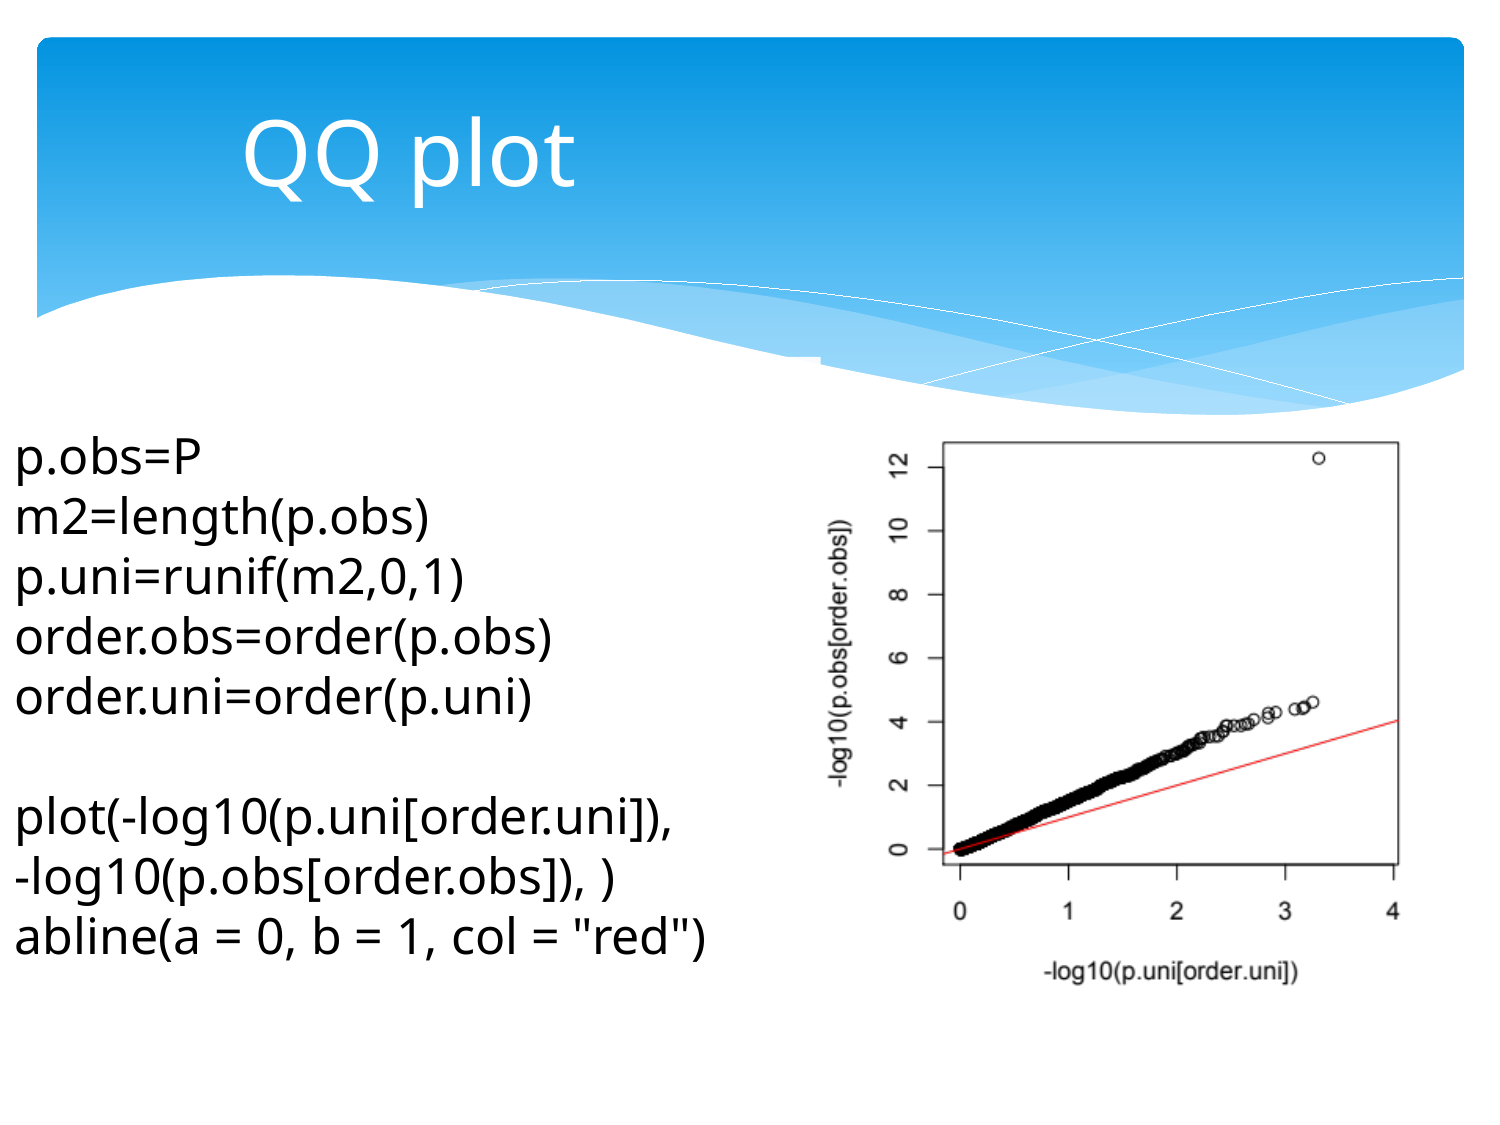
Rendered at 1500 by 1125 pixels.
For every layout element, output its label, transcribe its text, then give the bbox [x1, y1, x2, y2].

text_box p.obs=P m2=length(p.obs) p.uni=runif(m2,0,1) order.obs=order(p.obs) order.uni=order(p.uni) plot(-log10(p.uni[order.uni]), -log10(p.obs[order.obs]), ) abline(a = 0, b = 1, col = "red") [0, 356, 814, 972]
picture [820, 319, 1459, 1016]
title QQ plot [75, 55, 743, 244]
